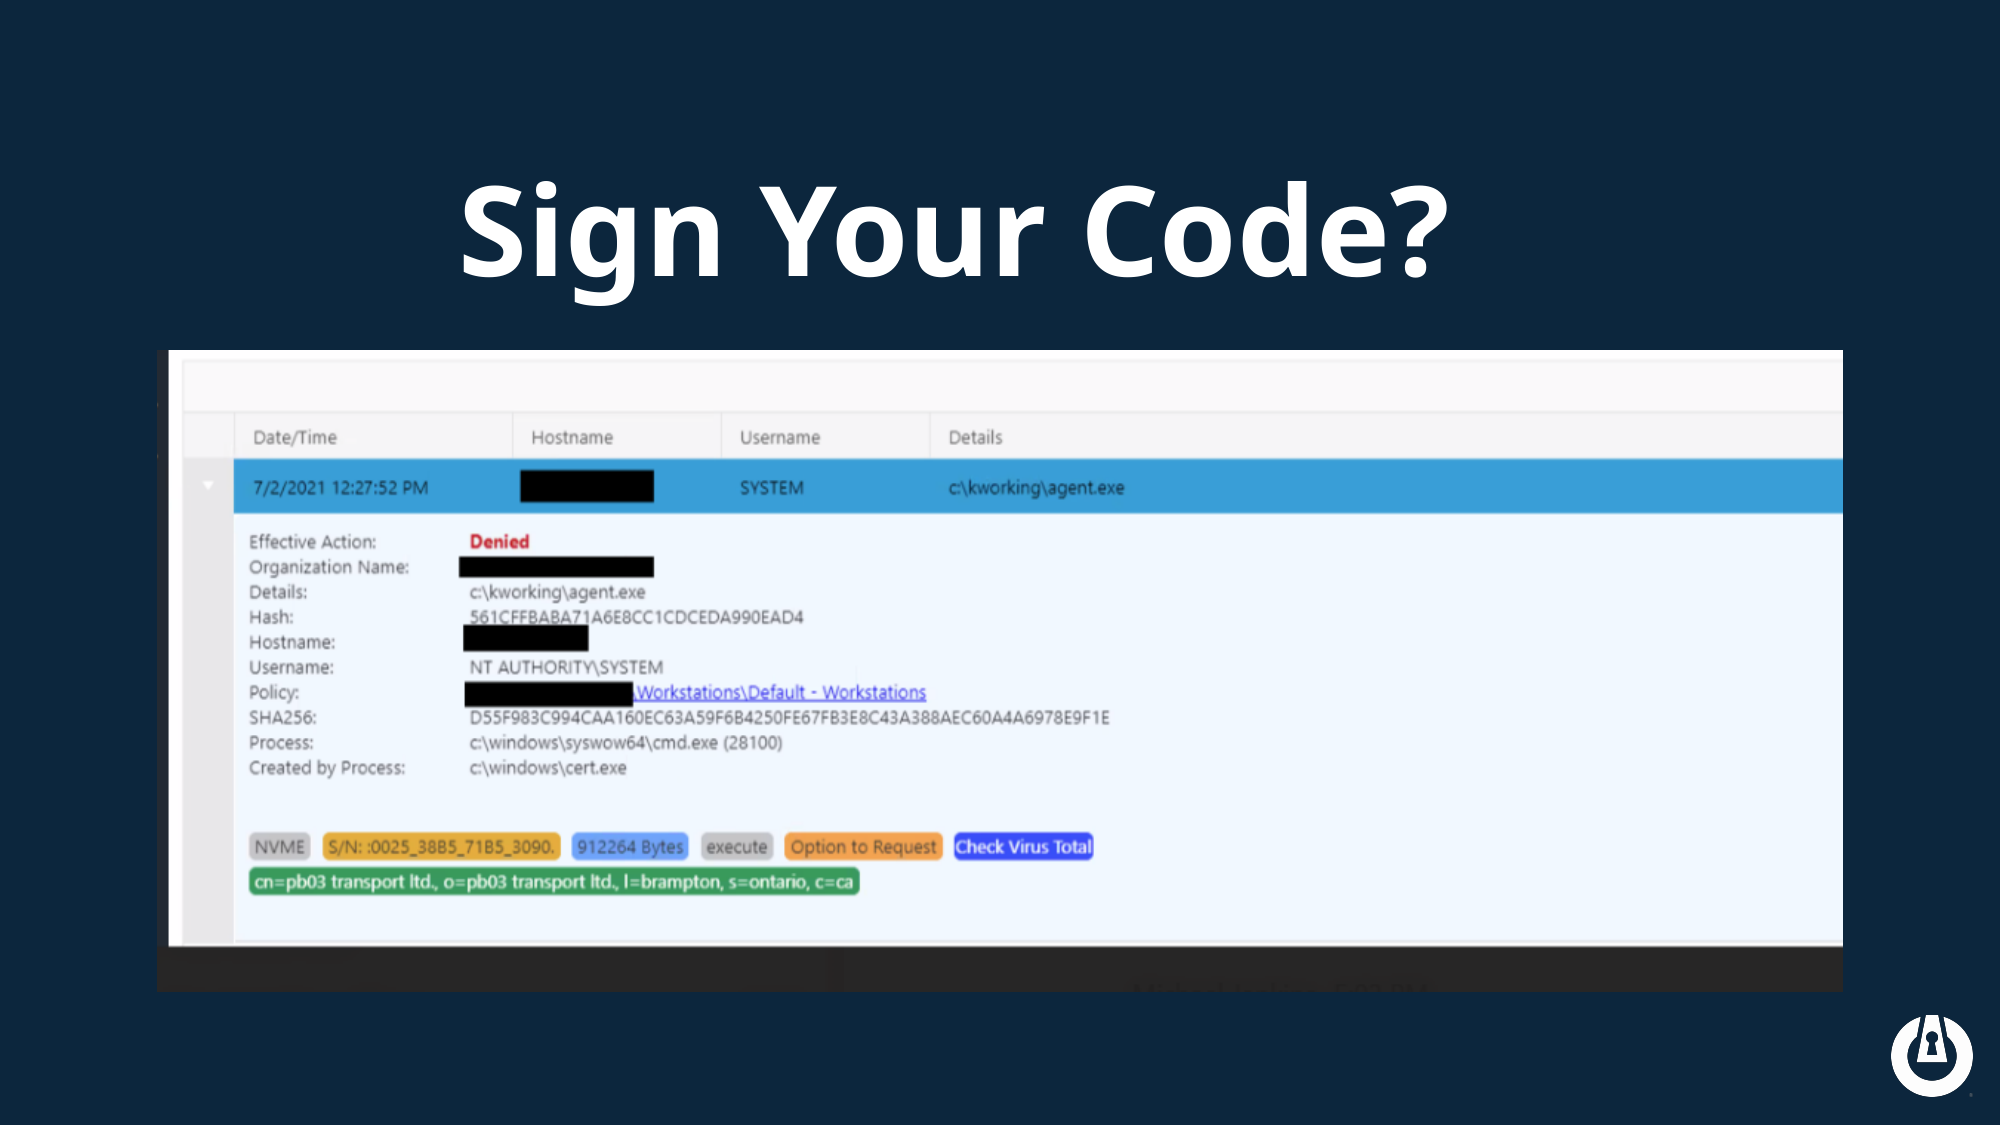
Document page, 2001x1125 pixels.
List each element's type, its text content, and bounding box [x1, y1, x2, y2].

title Sign Your Code? [443, 50, 1557, 350]
picture [157, 350, 1843, 992]
picture [1891, 1015, 1973, 1097]
